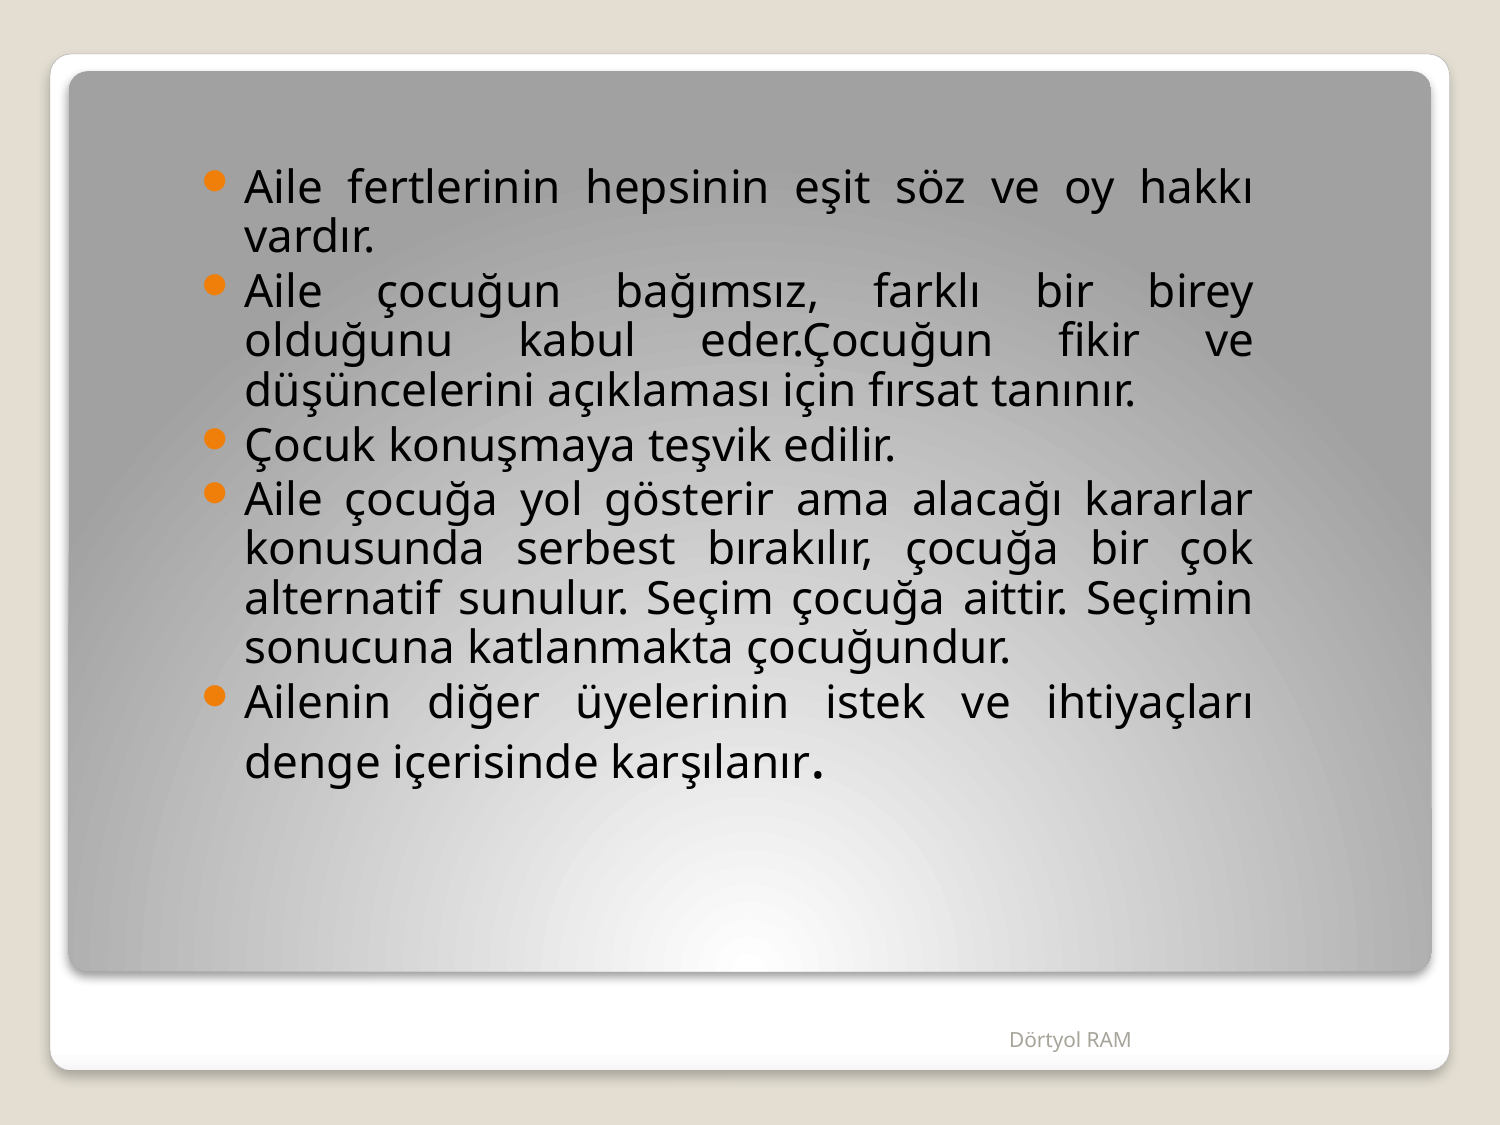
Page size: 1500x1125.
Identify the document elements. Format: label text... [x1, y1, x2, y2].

list Aile fertlerinin hepsinin eşit söz ve oy hakkı vardır. Aile çocuğun bağımsız, farklı bir birey olduğunu kabul eder.Çocuğun fikir ve düşüncelerini açıklaması için fırsat tanınır. Çocuk konuşmaya teşvik edilir. Aile çocuğa yol gösterir ama alacağı kararlar konusunda serbest bırakılır, çocuğa bir çok alternatif sunulur. Seçim çocuğa aittir. Seçimin sonucuna katlanmakta çocuğundur. Ailenin diğer üyelerinin istek ve ihtiyaçları denge içerisinde karşılanır. [171, 148, 1270, 994]
footer Dörtyol RAM [994, 1002, 1370, 1063]
